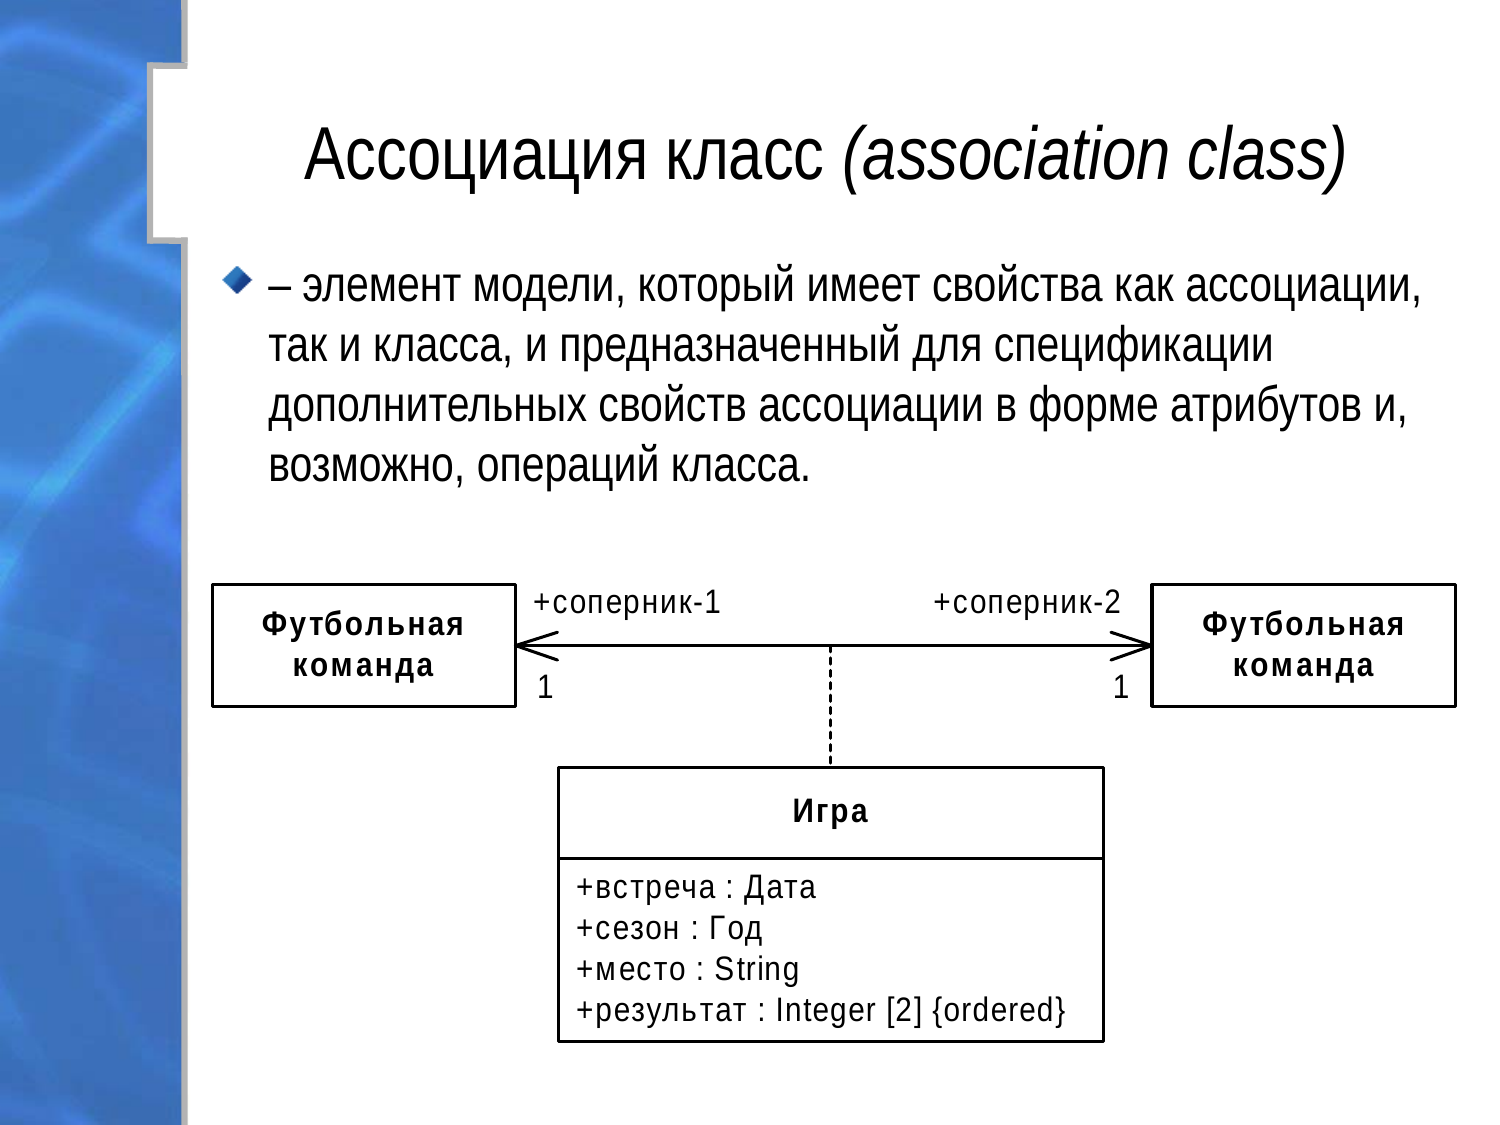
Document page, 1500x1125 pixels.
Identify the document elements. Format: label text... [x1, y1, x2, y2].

title Ассоциация класс (association class) [171, 90, 1483, 209]
list – элемент модели, который имеет свойства как ассоциации, так и класса, и предназначенный для спецификации дополнительных свойств ассоциации в форме атрибутов и, возможно, операций класса. [206, 243, 1495, 551]
picture [0, 0, 181, 1125]
picture [188, 0, 1500, 1125]
